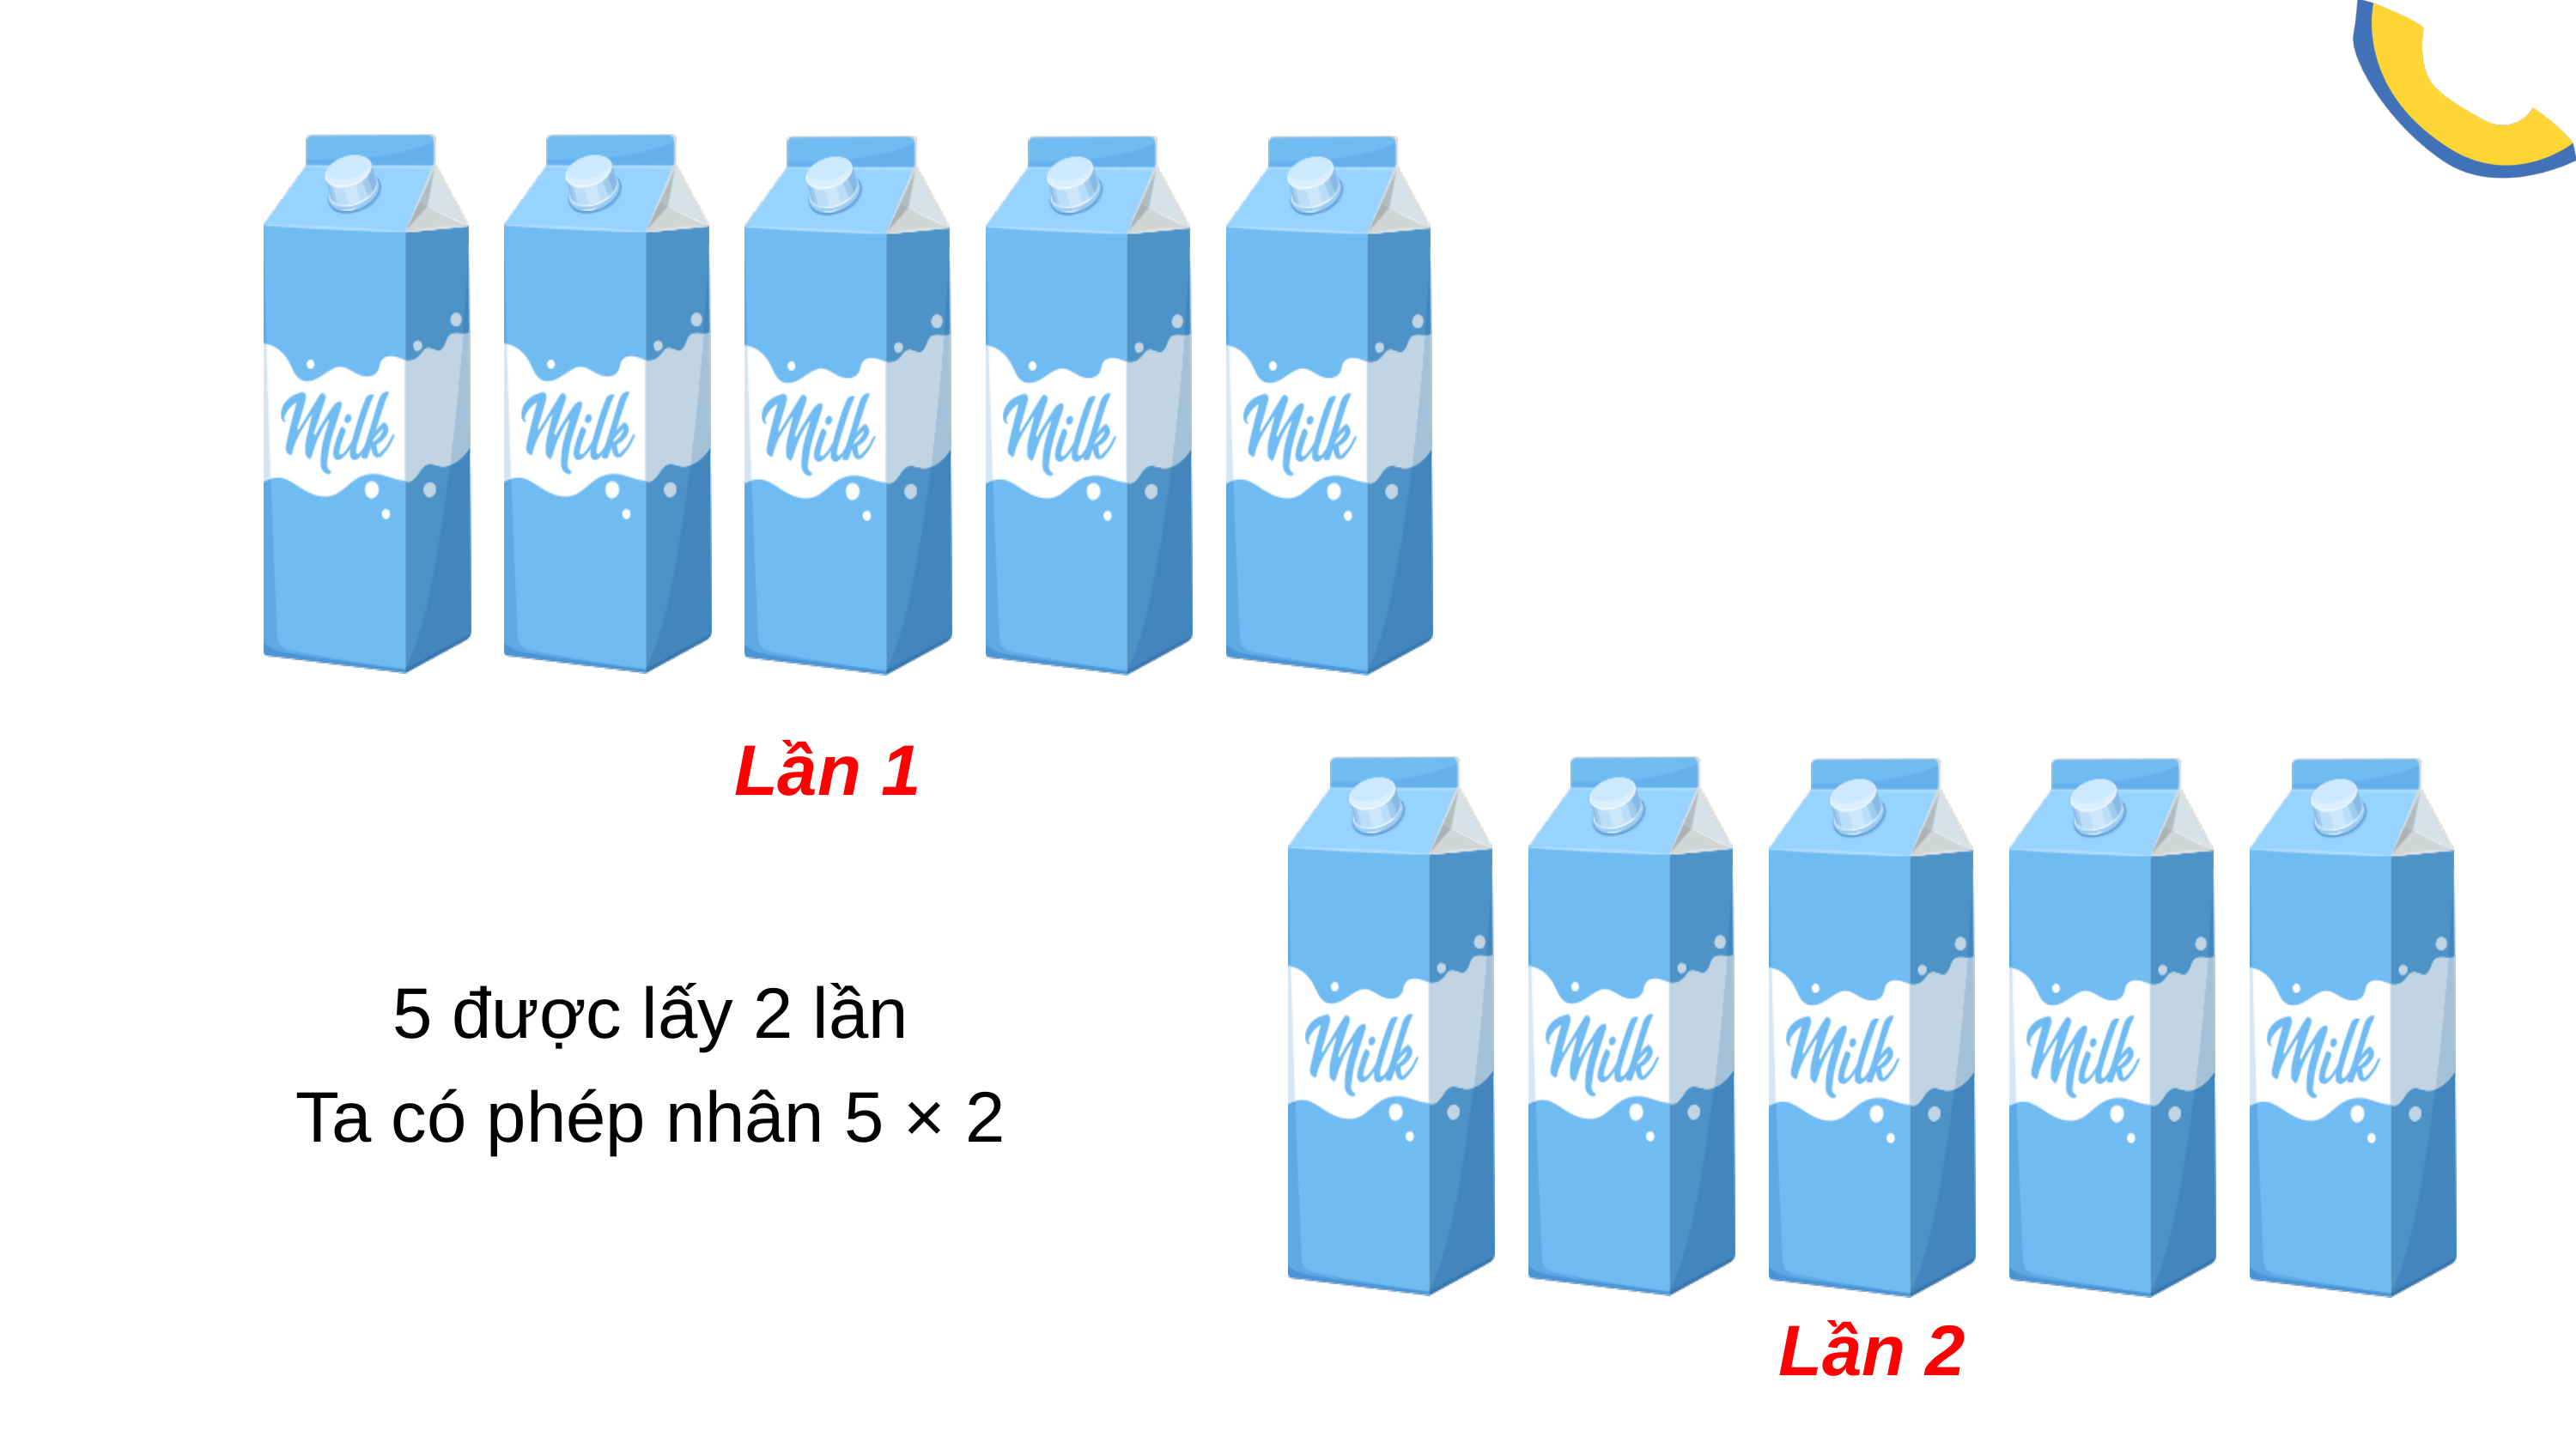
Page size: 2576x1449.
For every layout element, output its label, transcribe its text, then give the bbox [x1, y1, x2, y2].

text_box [1287, 755, 2458, 1398]
picture [2343, 0, 2576, 215]
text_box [264, 133, 1433, 817]
text_box 5 được lấy 2 lần Ta có phép nhân 5 × 2 [264, 960, 1037, 1163]
